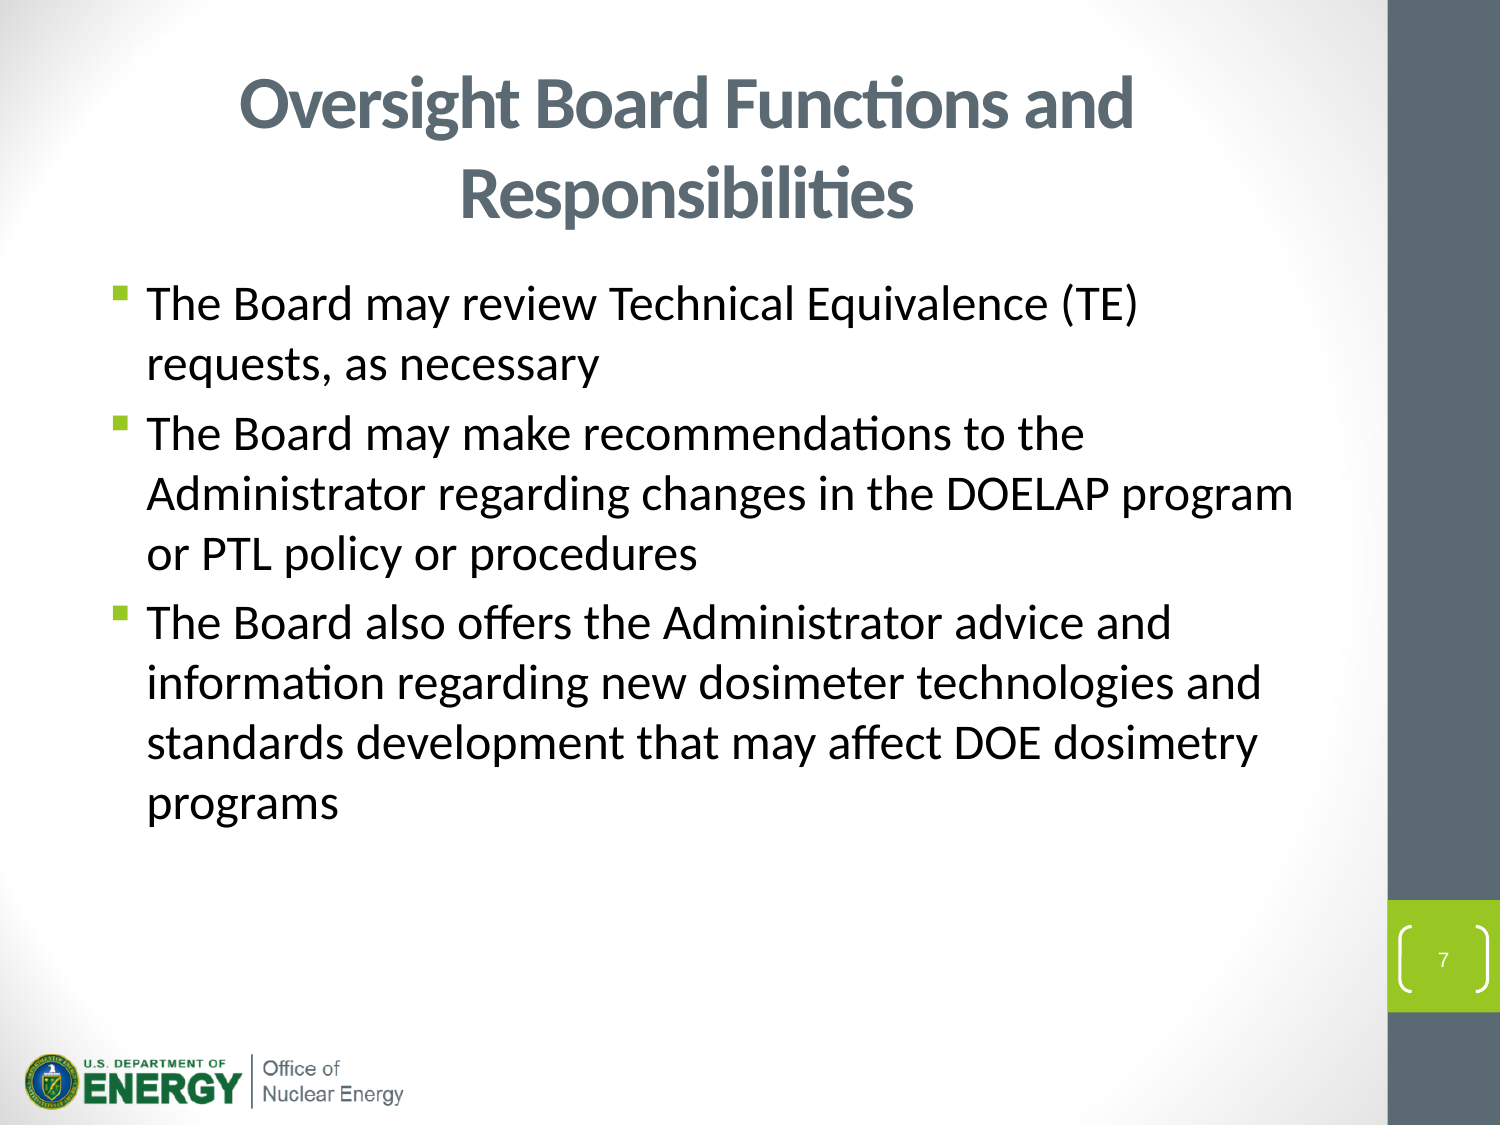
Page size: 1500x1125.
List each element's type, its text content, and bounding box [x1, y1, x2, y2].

list The Board may review Technical Equivalence (TE) requests, as necessary The Board may make recommendations to the Administrator regarding changes in the DOELAP program or PTL policy or procedures The Board also offers the Administrator advice and information regarding new dosimeter technologies and standards development that may affect DOE dosimetry programs [75, 262, 1325, 1050]
picture [0, 0, 1387, 1125]
title Oversight Board Functions and Responsibilities [62, 50, 1313, 238]
slide_number 7 [1398, 924, 1490, 994]
